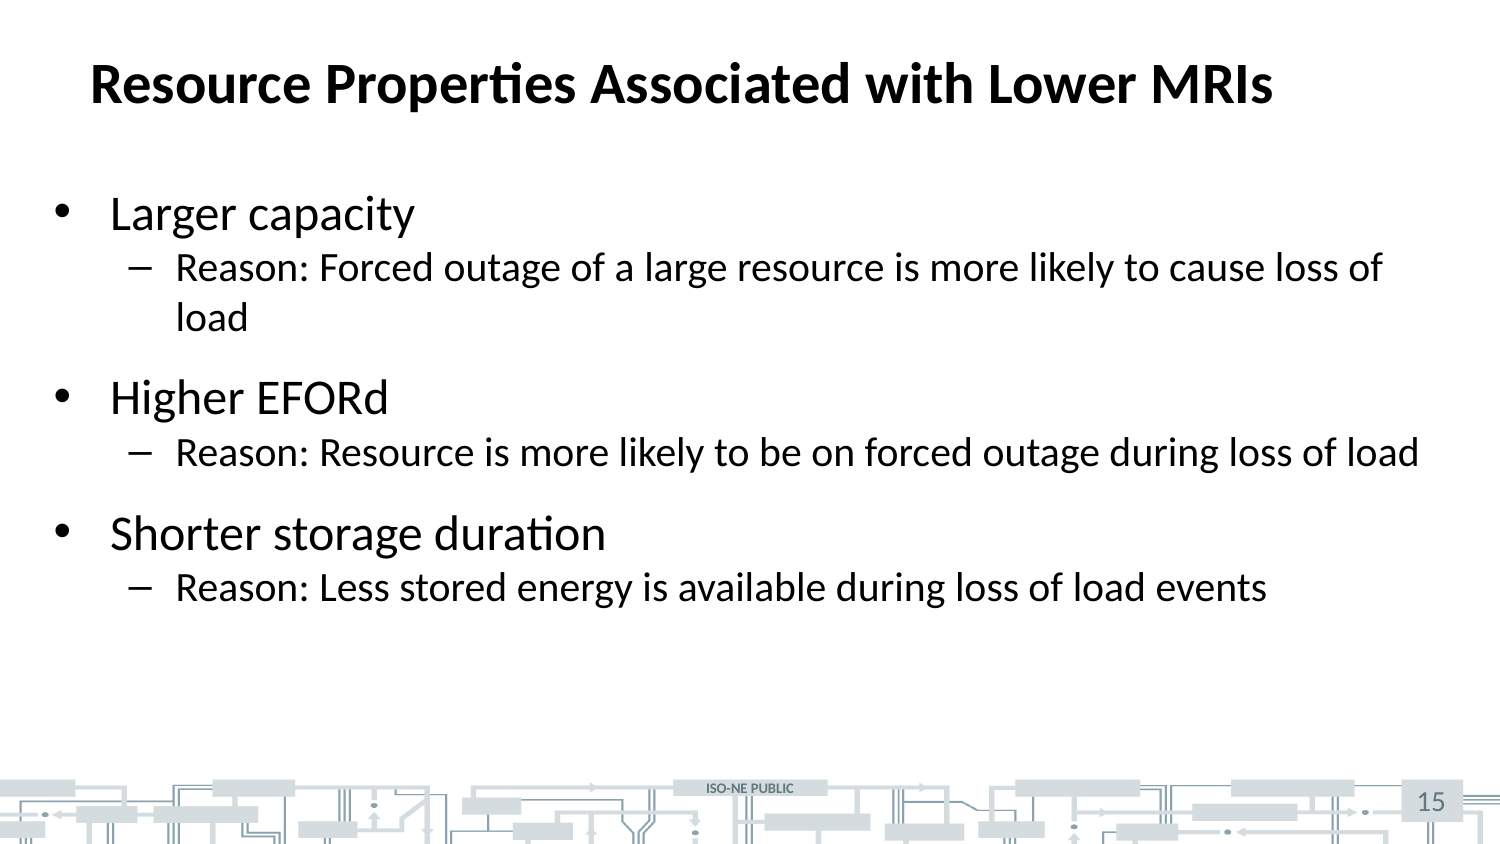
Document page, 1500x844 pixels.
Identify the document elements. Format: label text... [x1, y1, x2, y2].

picture [0, 773, 1500, 844]
title Resource Properties Associated with Lower MRIs [75, 9, 1425, 150]
list Larger capacity Reason: Forced outage of a large resource is more likely to cause loss of load Higher EFORd Reason: Resource is more likely to be on forced outage during loss of load Shorter storage duration Reason: Less stored energy is available during loss of load events [38, 172, 1464, 765]
slide_number 15 [1400, 783, 1463, 816]
